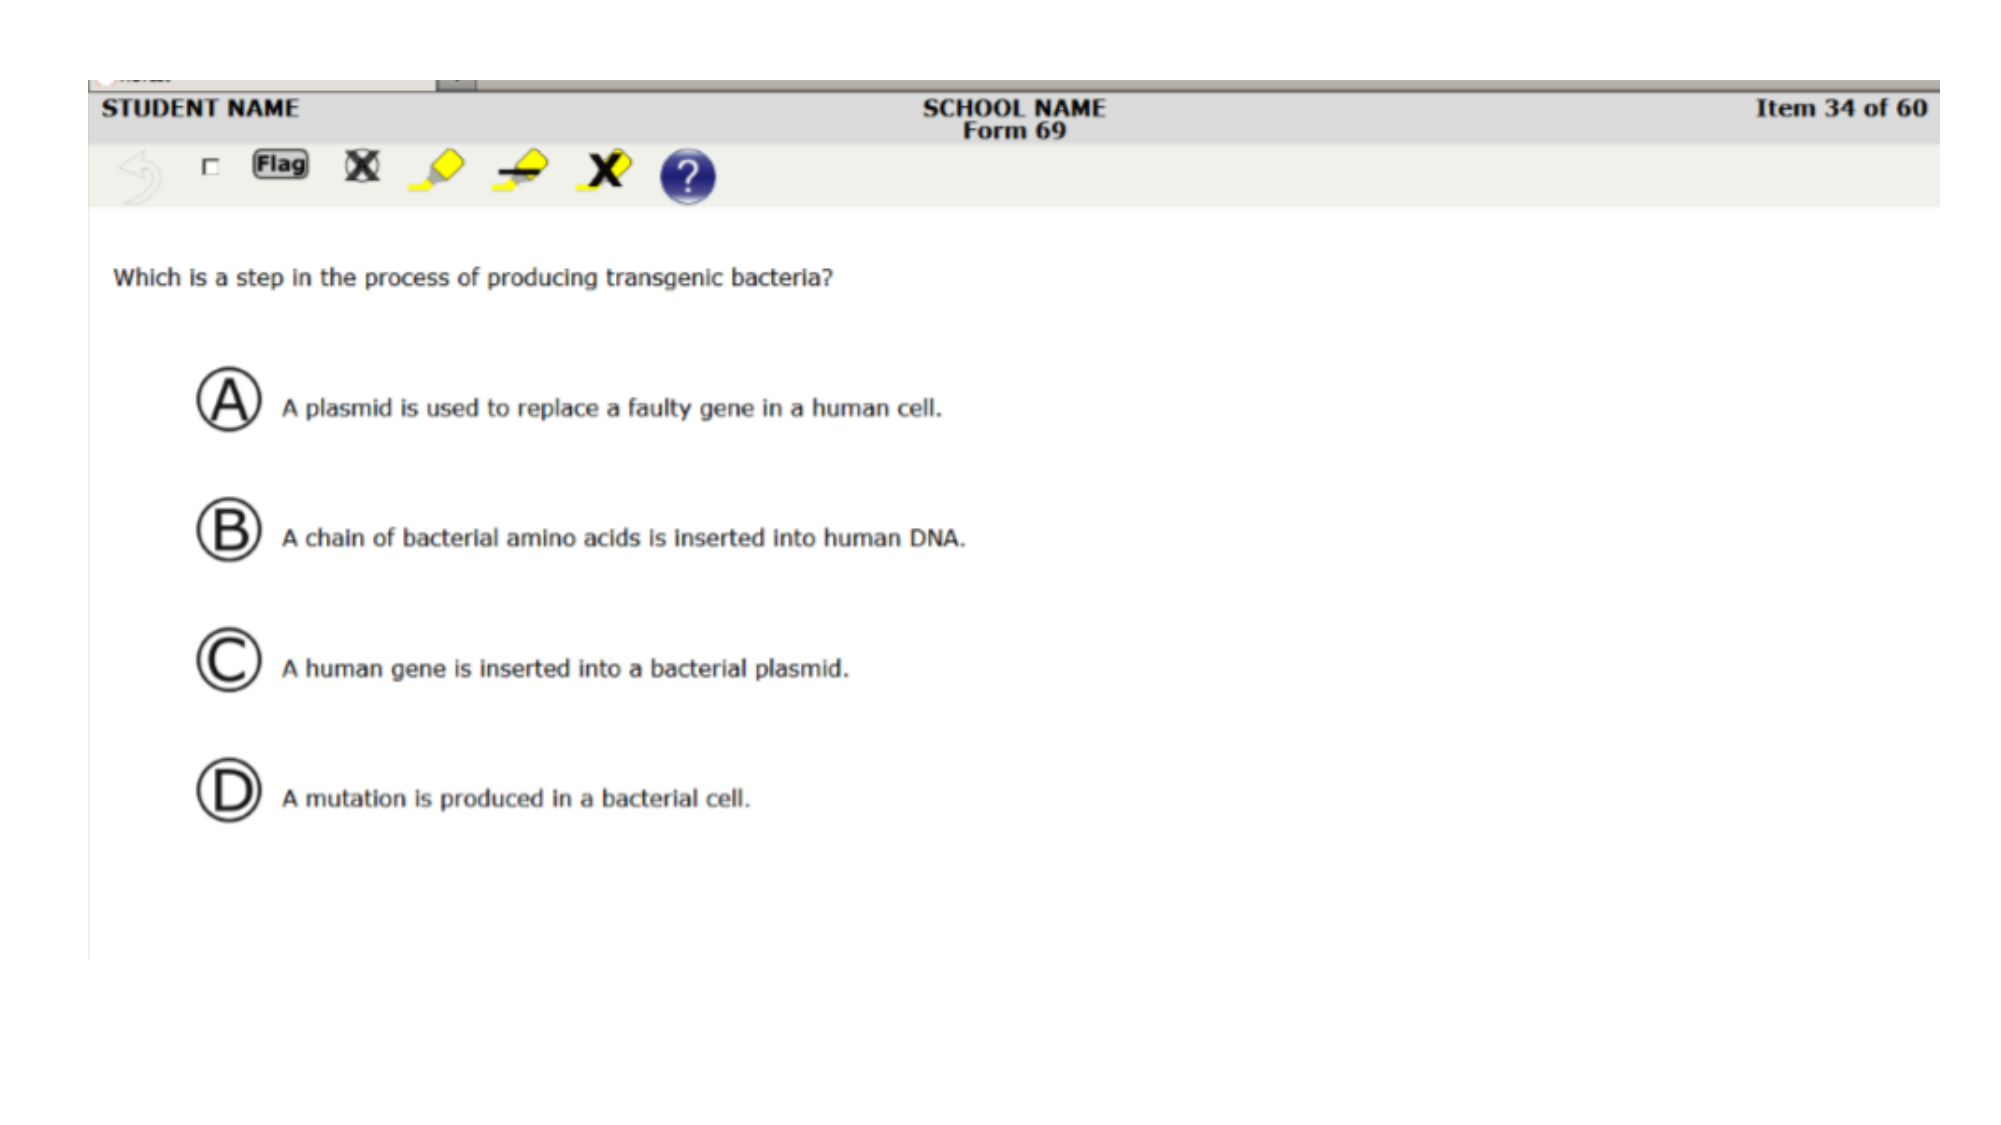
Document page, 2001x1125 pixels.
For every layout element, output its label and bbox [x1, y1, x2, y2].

picture [88, 80, 1940, 959]
